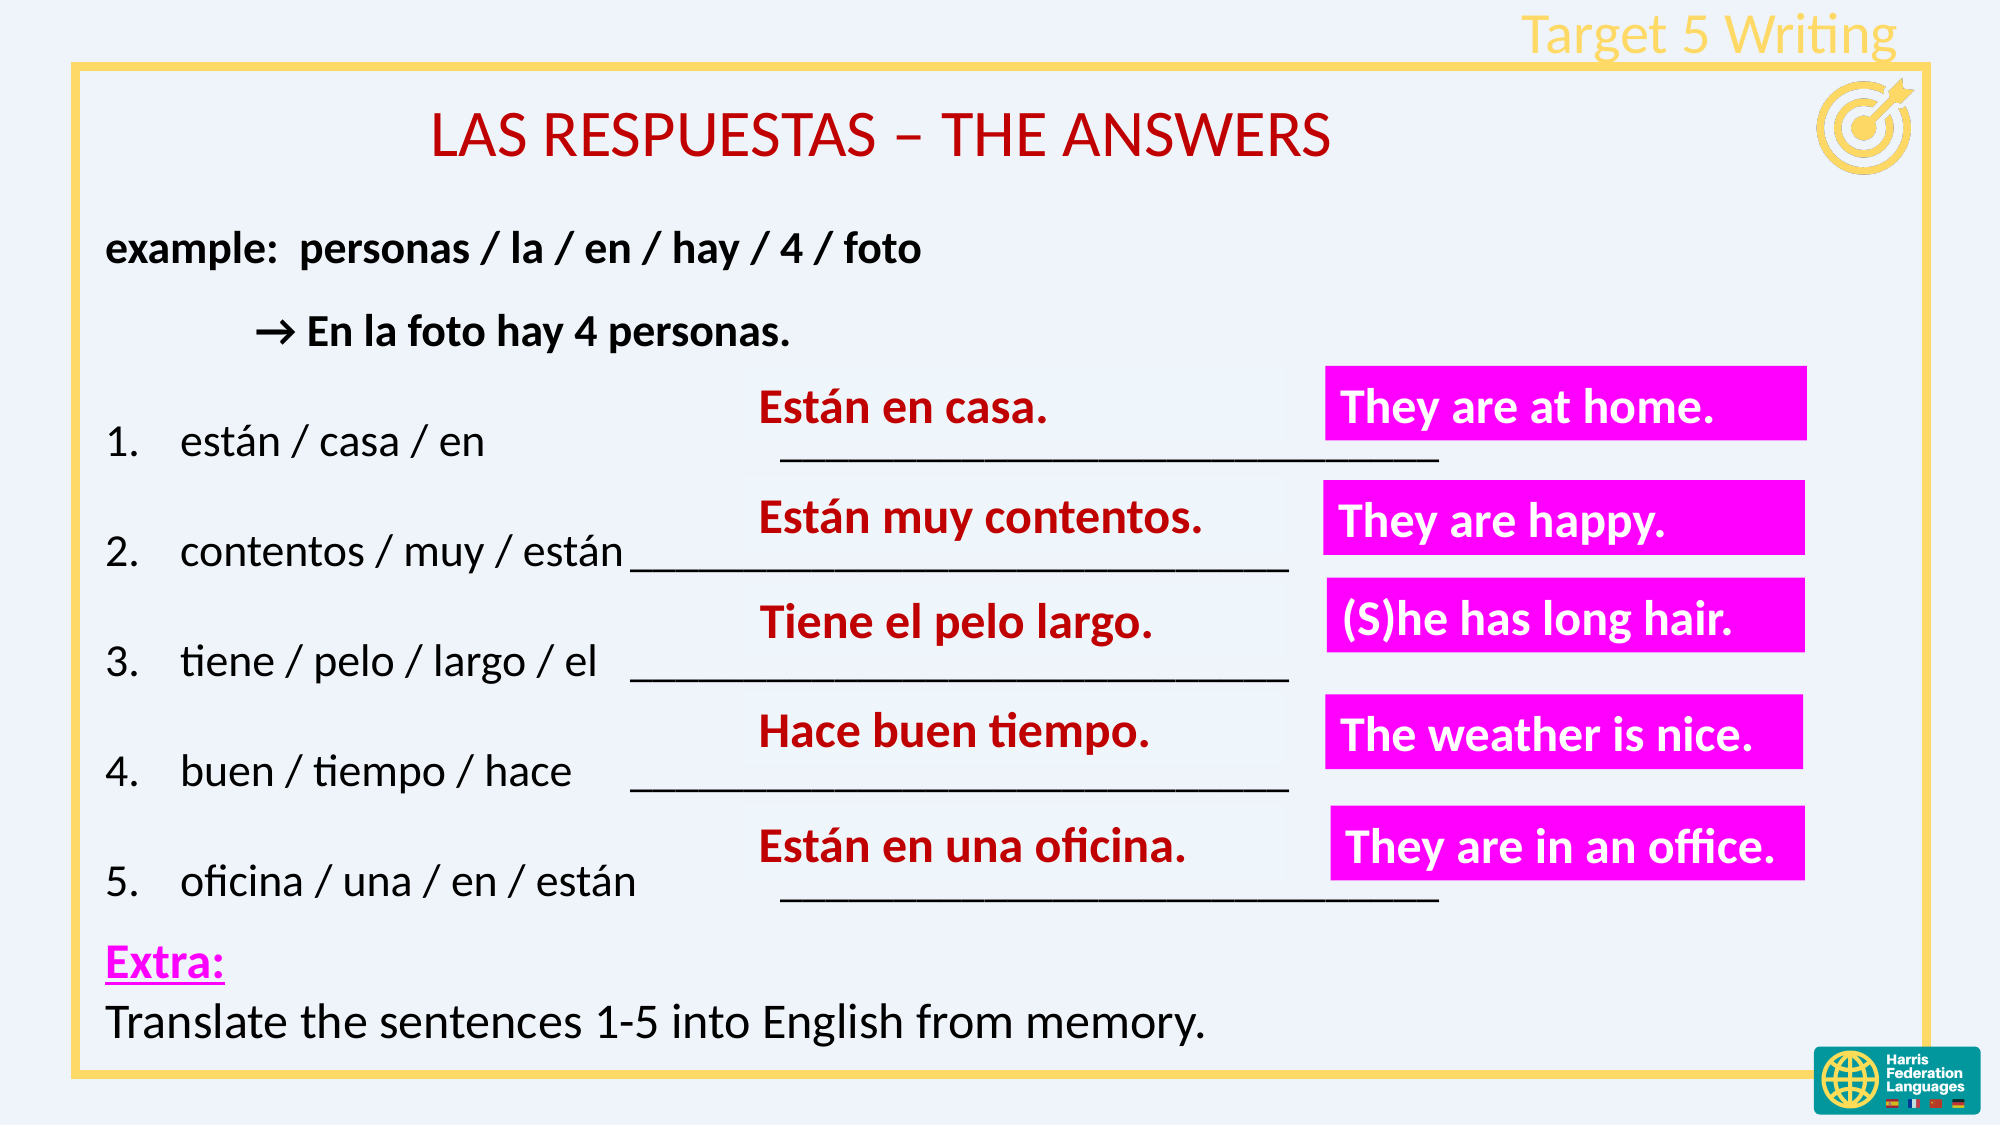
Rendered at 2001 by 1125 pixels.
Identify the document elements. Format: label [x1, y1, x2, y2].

text_box [75, 0, 1981, 1115]
